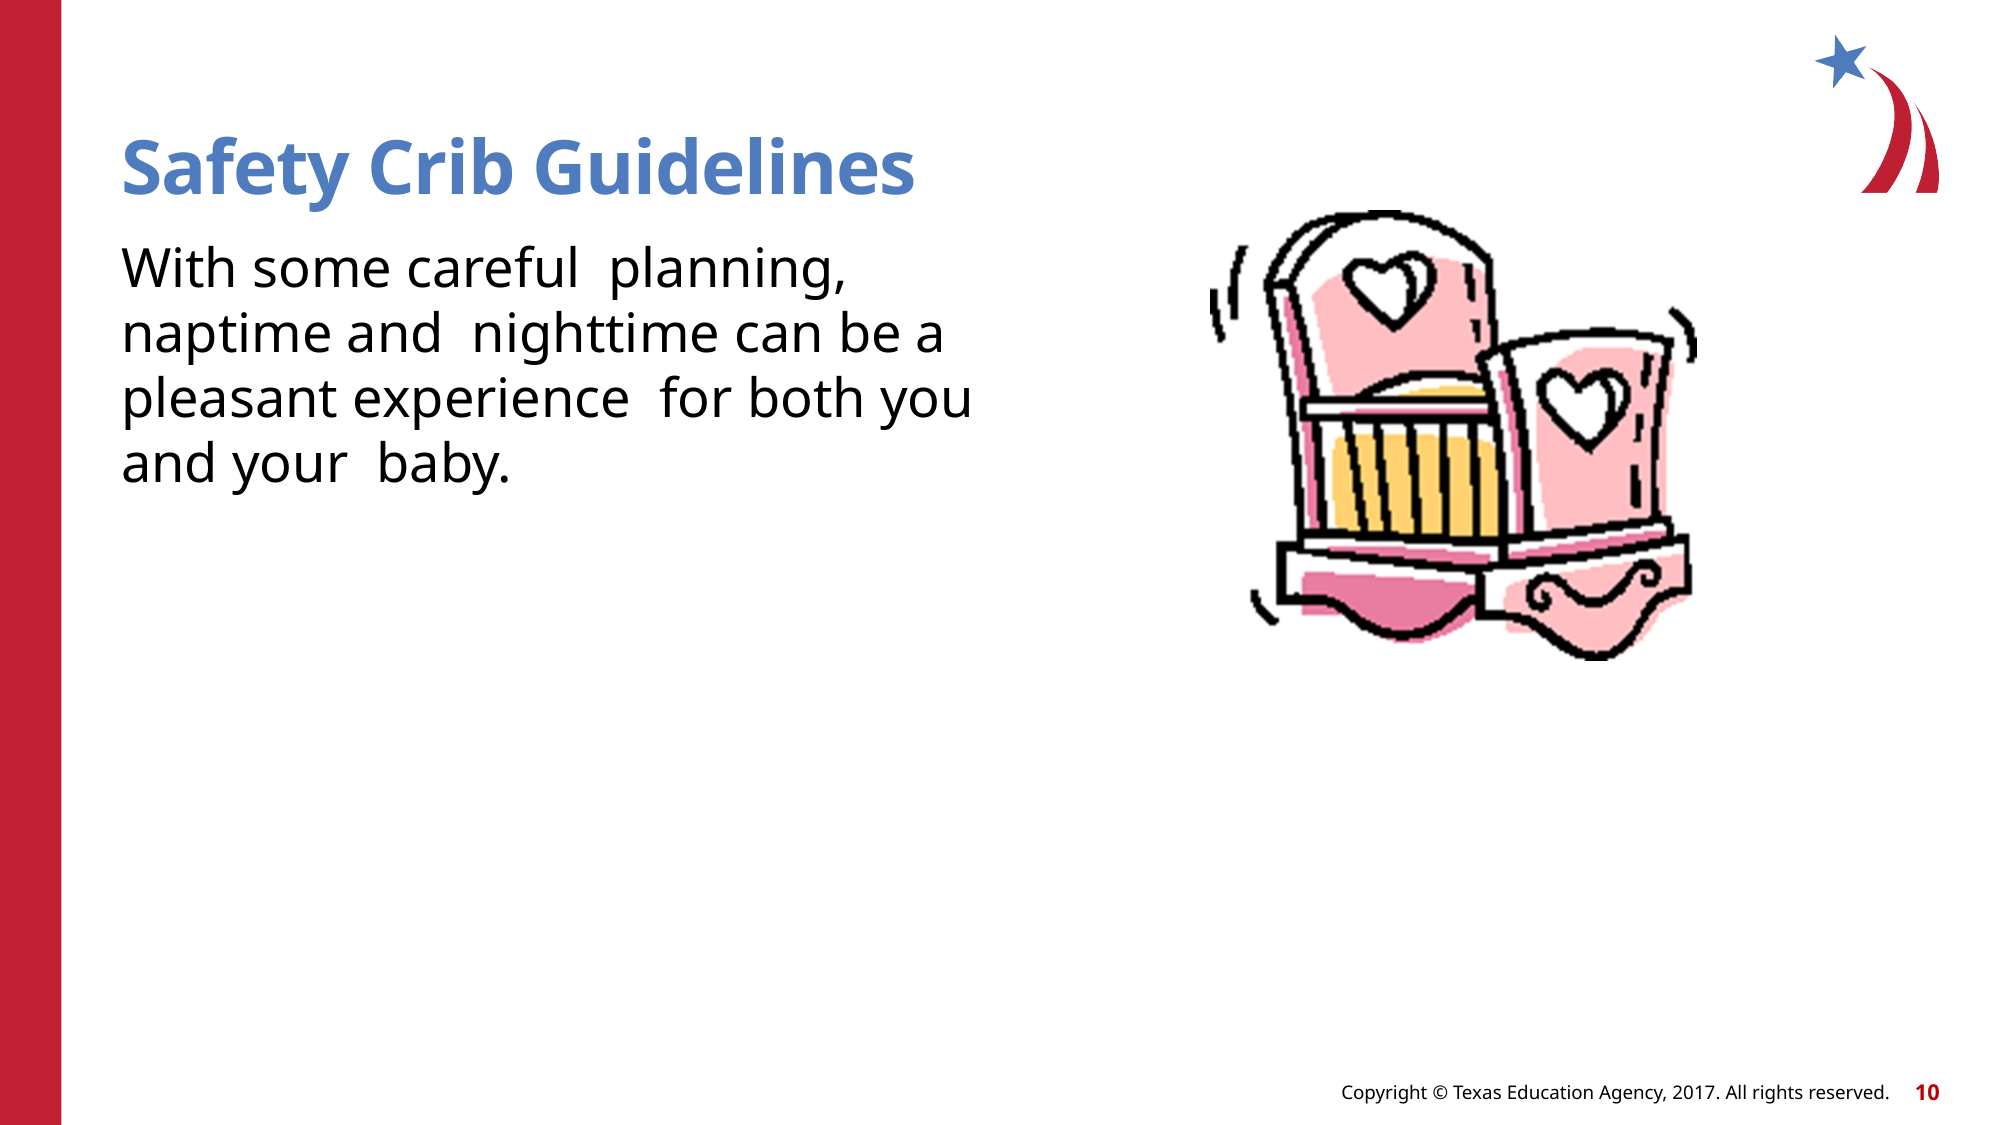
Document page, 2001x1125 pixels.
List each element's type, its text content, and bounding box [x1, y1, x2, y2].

picture [1210, 210, 1697, 661]
picture [1814, 34, 1939, 193]
title Safety Crib Guidelines [121, 66, 1772, 211]
list With some careful planning, naptime and nighttime can be a pleasant experience for both you and your baby. [121, 233, 1000, 1010]
